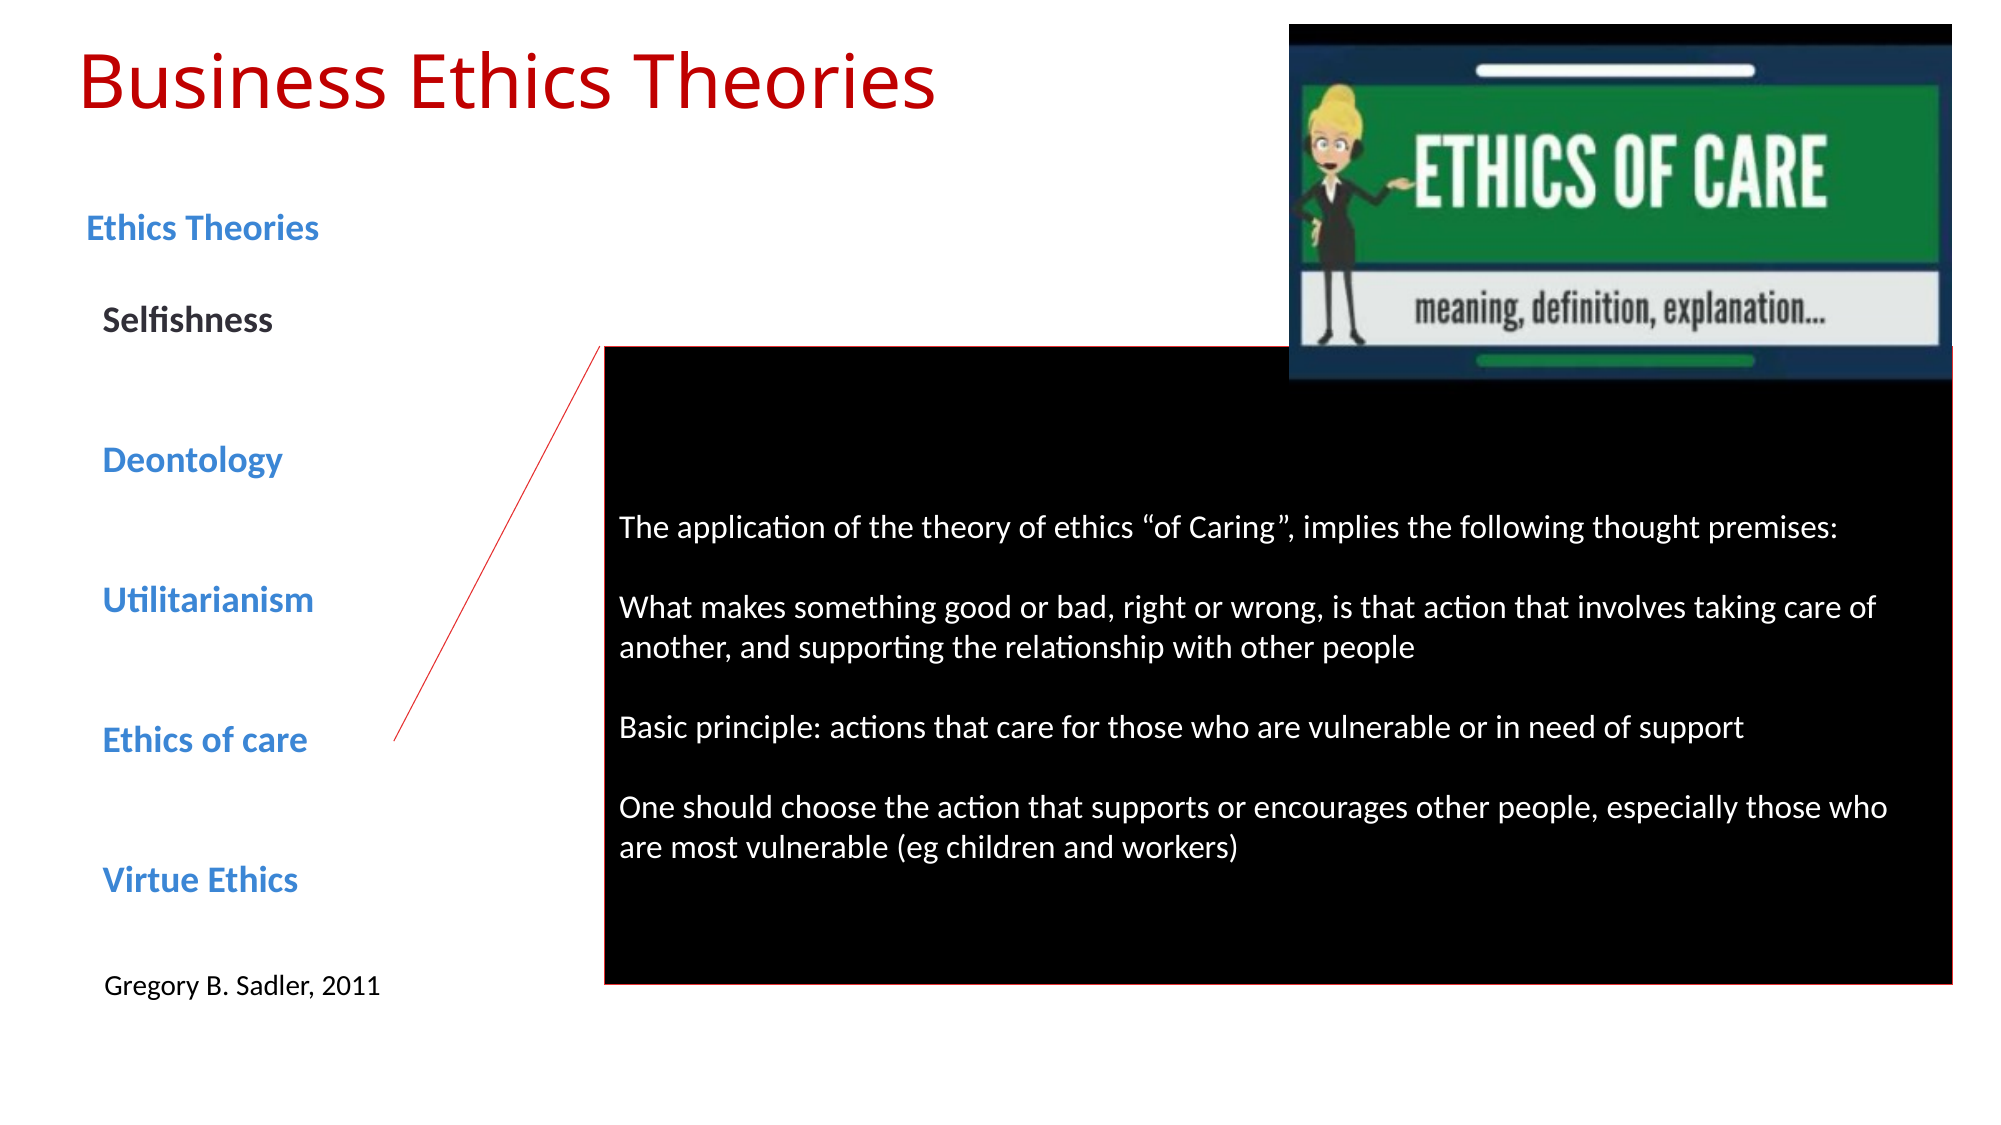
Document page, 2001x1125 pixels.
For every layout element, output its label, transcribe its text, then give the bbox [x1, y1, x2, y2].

text_box The application of the theory of ethics “of Caring”, implies the following thought premises: What makes something good or bad, right or wrong, is that action that involves taking care of another, and supporting the relationship with other people Basic principle: actions that care for those who are vulnerable or in need of support One should choose the action that supports or encourages other people, especially those who are most vulnerable (eg children and workers) [604, 346, 1953, 985]
text_box Business Ethics Theories [62, 26, 1288, 132]
text_box Gregory B. Sadler, 2011 [89, 959, 403, 1009]
text_box Selfishness Deontology Utilitarianism Ethics of care Virtue Ethics [87, 287, 400, 907]
text_box Ethics Theories [71, 195, 902, 256]
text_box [1288, 23, 1953, 399]
